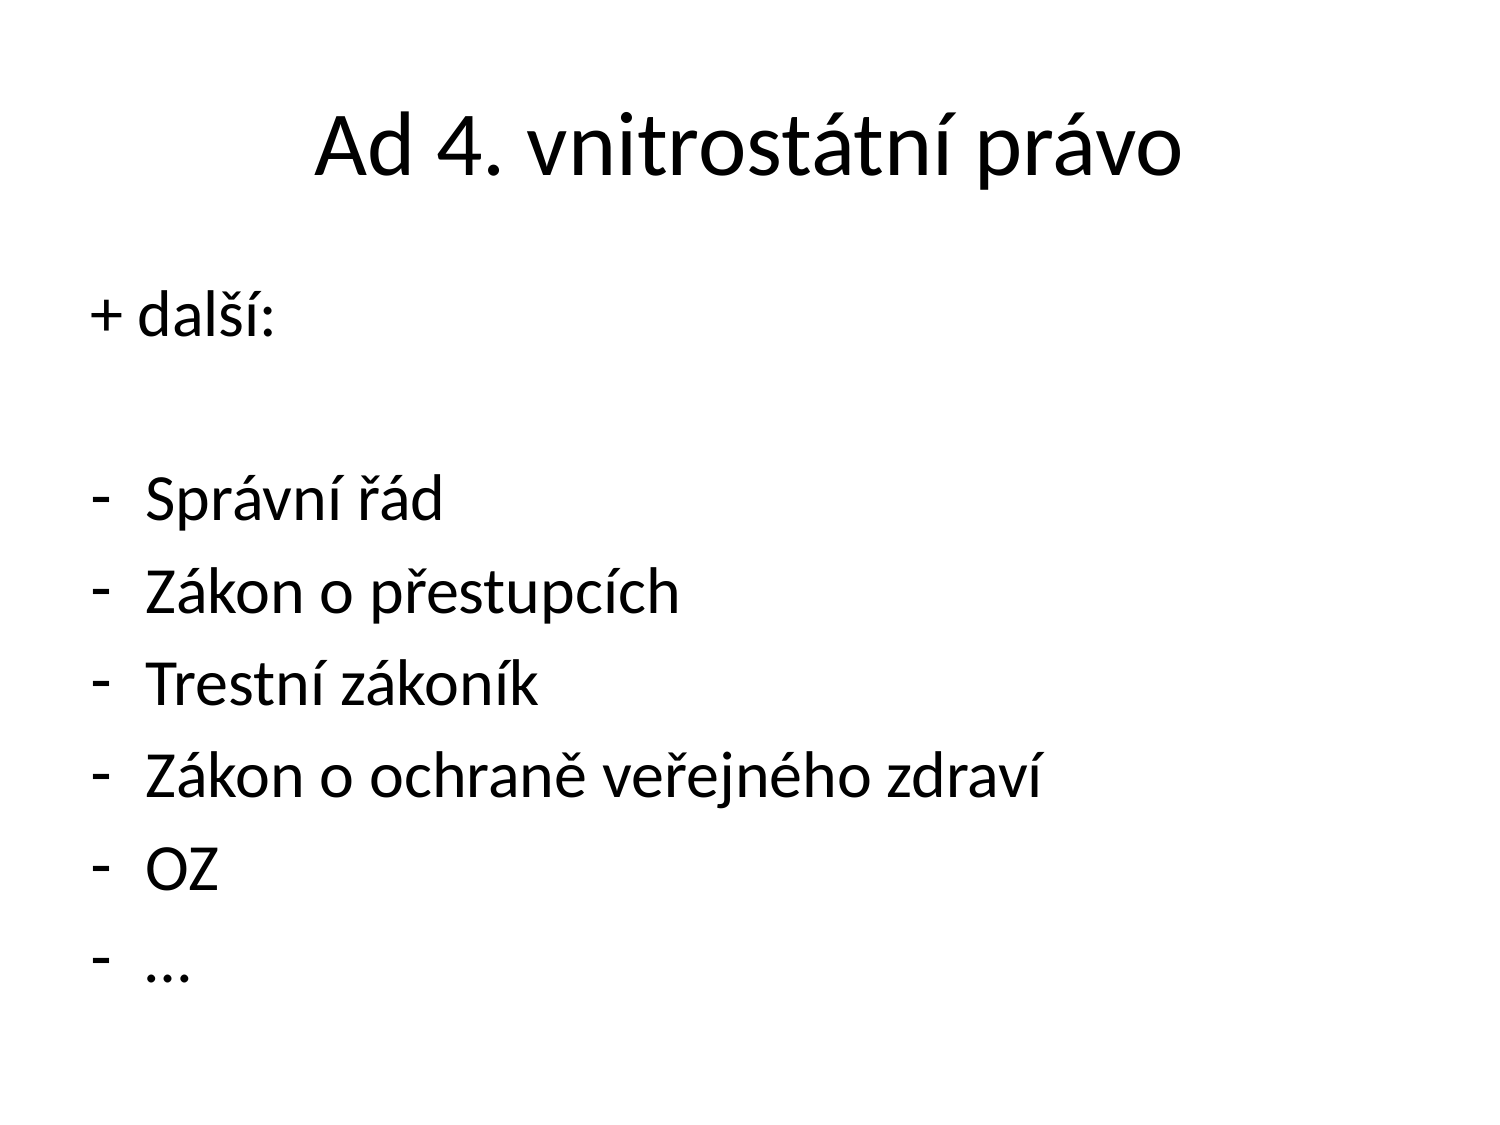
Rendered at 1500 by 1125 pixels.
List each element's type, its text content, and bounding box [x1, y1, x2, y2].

title Ad 4. vnitrostátní právo [75, 45, 1425, 233]
list + další: Správní řád Zákon o přestupcích Trestní zákoník Zákon o ochraně veřejného zdraví OZ … [75, 262, 1425, 1005]
